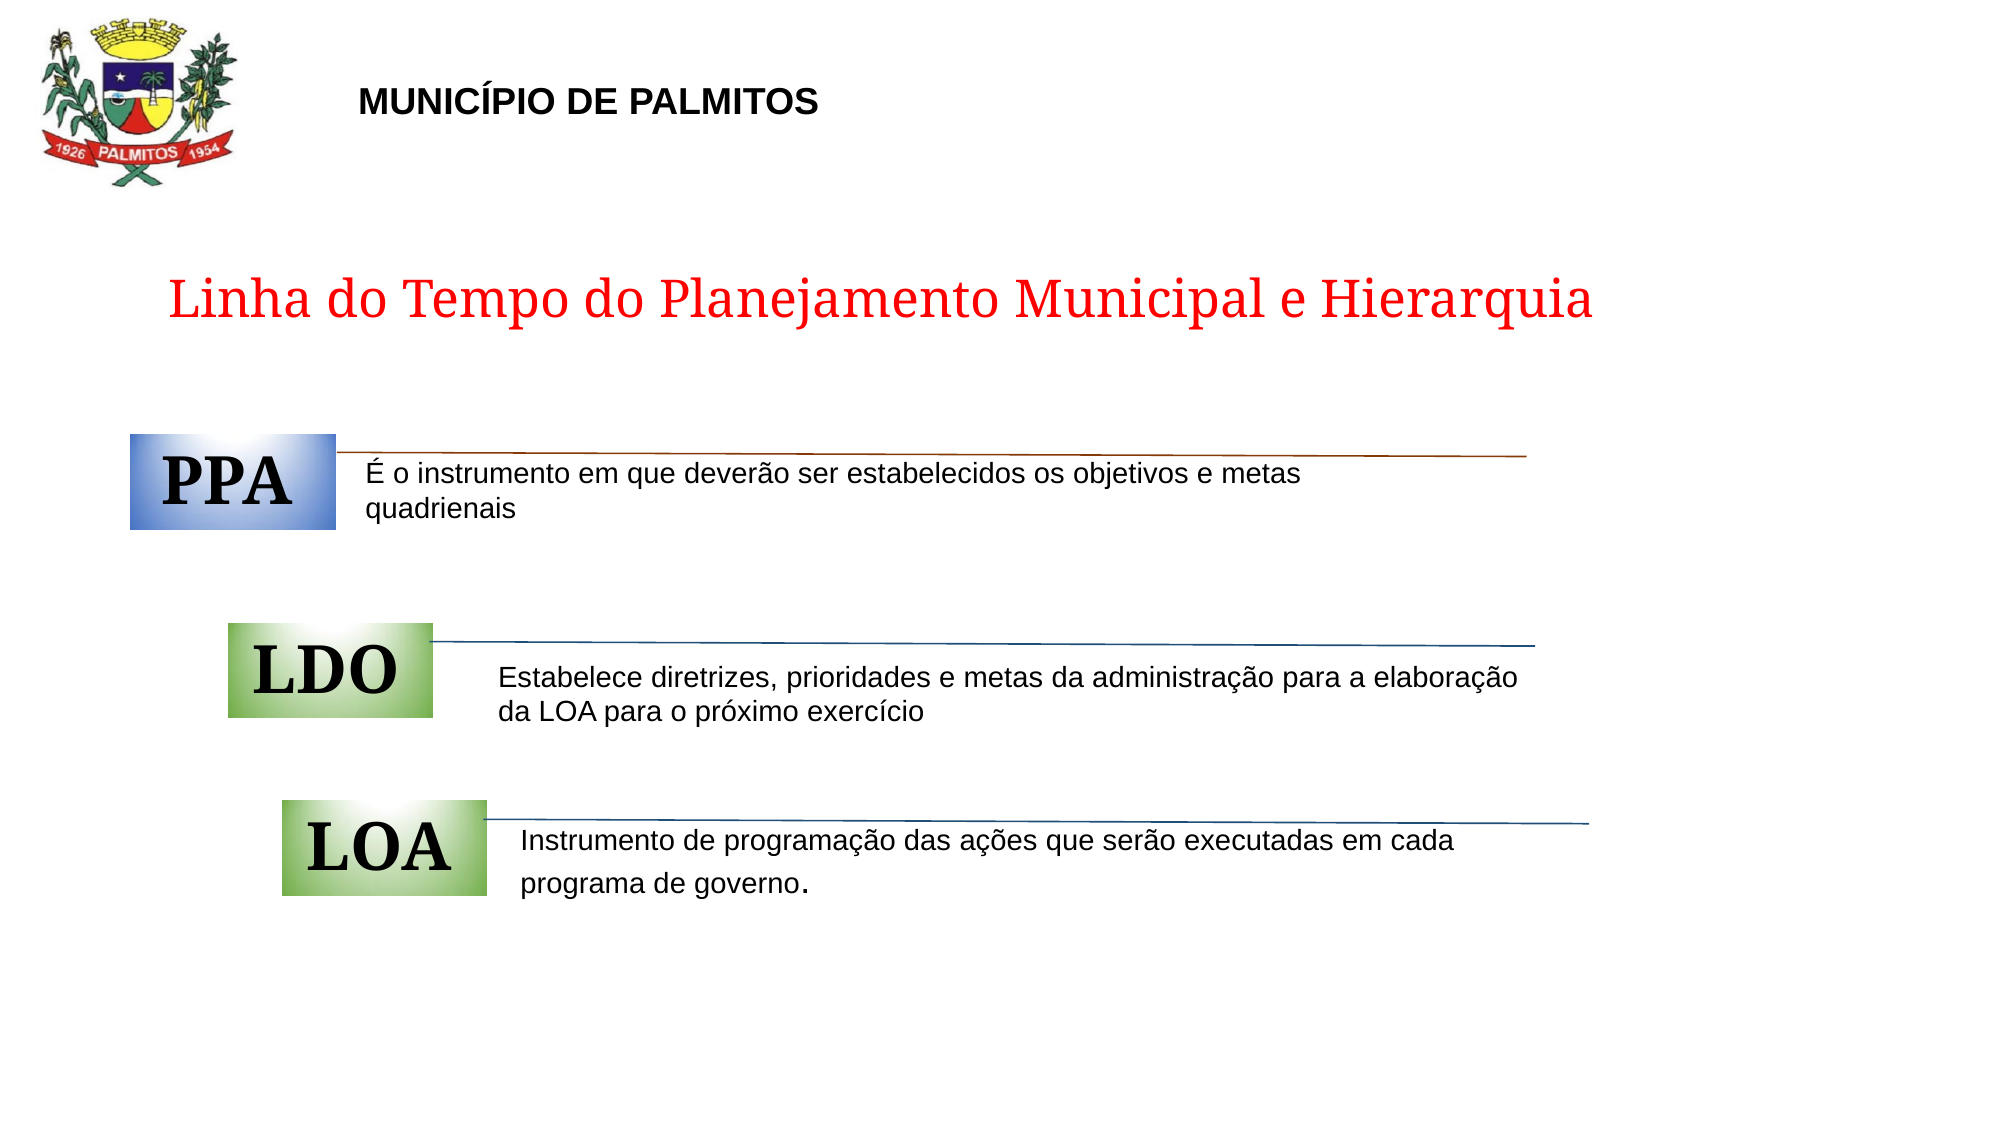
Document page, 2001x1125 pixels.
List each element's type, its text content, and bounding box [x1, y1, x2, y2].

picture [130, 434, 336, 530]
text_box [0, 268, 2000, 344]
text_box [131, 435, 1527, 530]
text_box MUNICÍPIO DE PALMITOS [343, 69, 835, 130]
text_box Linha do Tempo do Planejamento Municipal e Hierarquia [153, 195, 1610, 335]
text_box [228, 623, 1536, 727]
picture [21, 12, 247, 189]
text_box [282, 800, 1589, 896]
